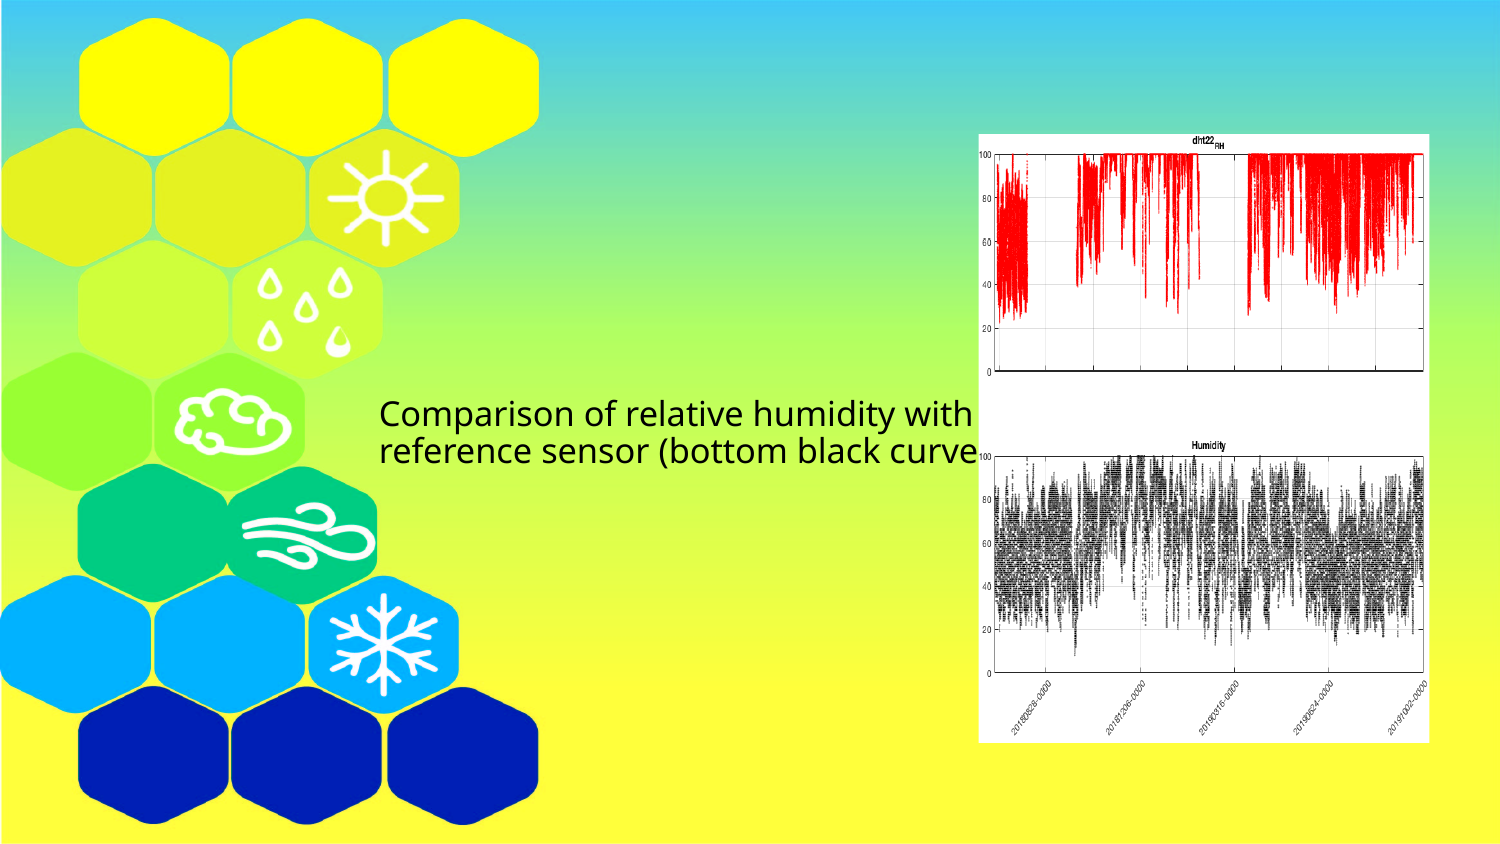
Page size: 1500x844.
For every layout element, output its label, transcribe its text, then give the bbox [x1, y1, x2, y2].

title Comparison of relative humidity with a reference sensor (bottom black curve) [363, 373, 978, 537]
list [978, 134, 1430, 743]
picture [0, 0, 1500, 844]
